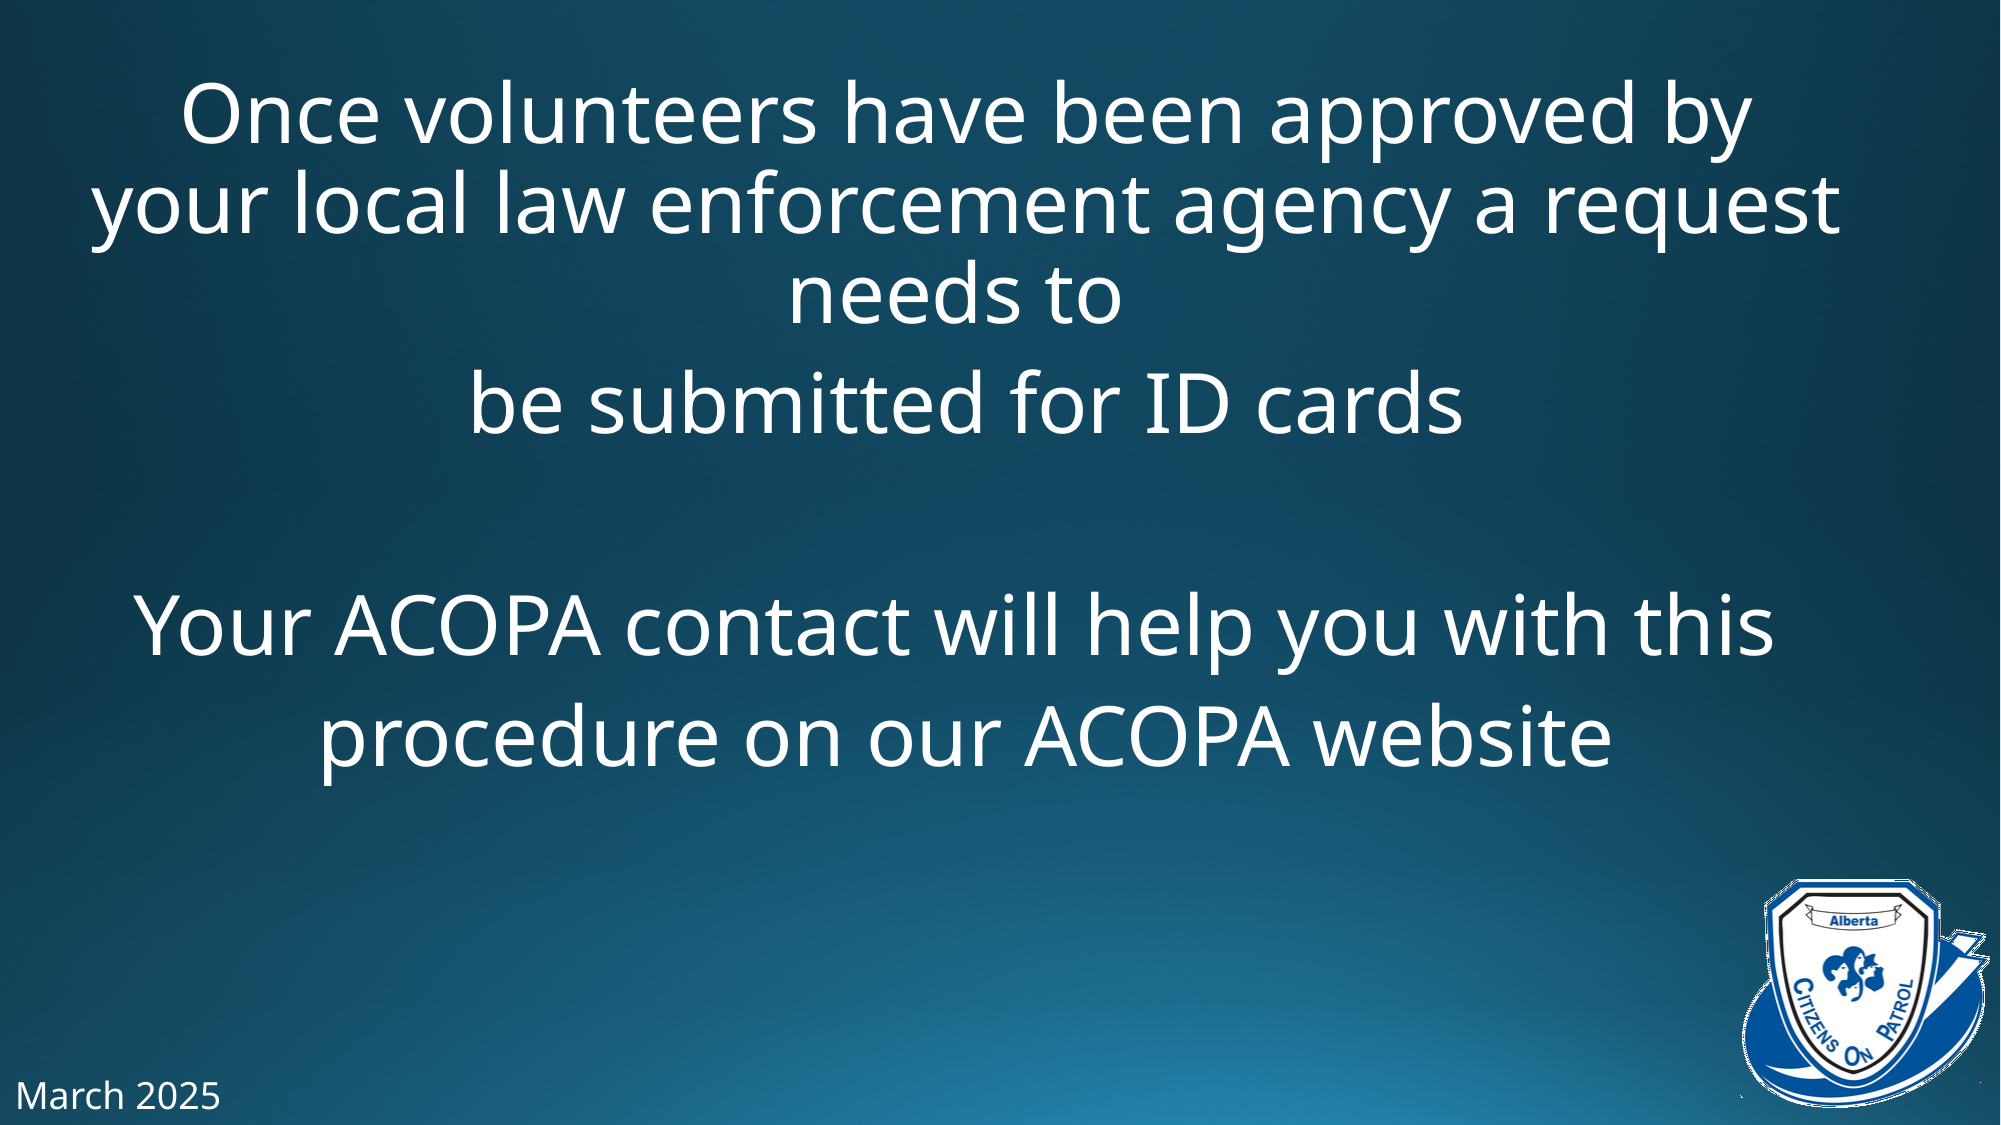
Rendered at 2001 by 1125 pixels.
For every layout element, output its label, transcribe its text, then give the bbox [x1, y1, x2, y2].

picture [0, 0, 2001, 1125]
list Once volunteers have been approved by your local law enforcement agency a request needs to be submitted for ID cards Your ACOPA contact will help you with this procedure on our ACOPA website [71, 63, 1863, 1014]
text_box March 2025 [0, 1064, 283, 1125]
